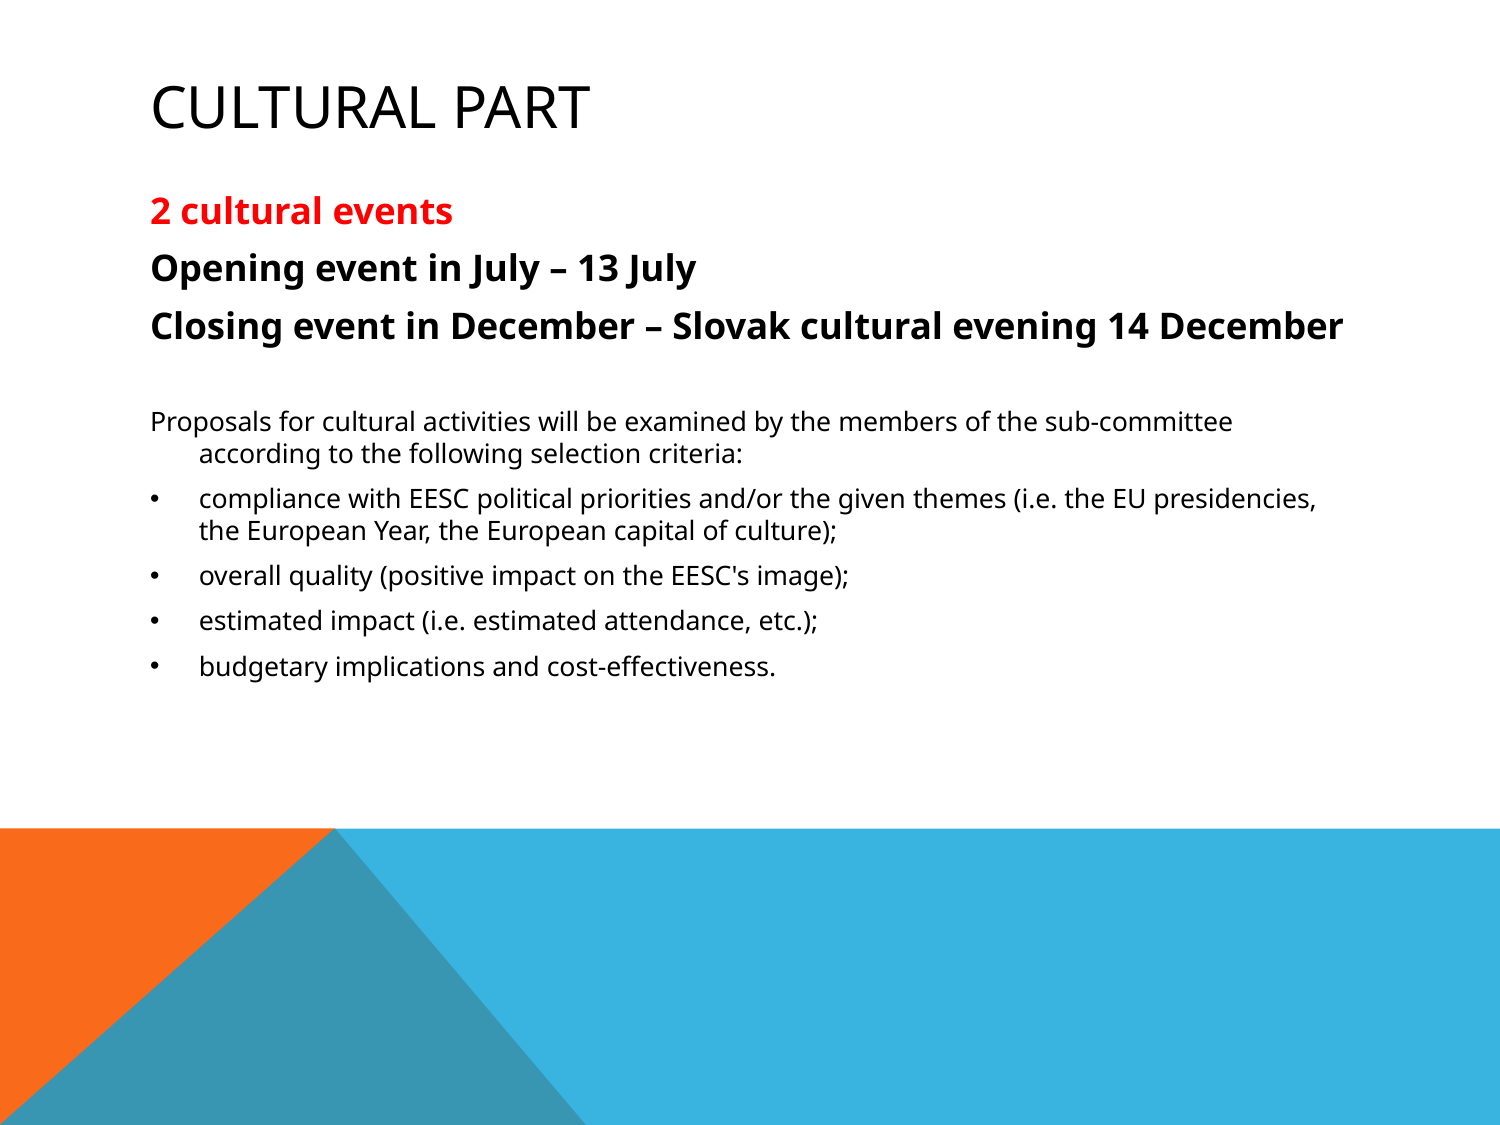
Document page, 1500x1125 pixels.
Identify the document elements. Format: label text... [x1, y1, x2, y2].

title Cultural part [135, 60, 1369, 150]
list 2 cultural events Opening event in July – 13 July Closing event in December – Slovak cultural evening 14 December Proposals for cultural activities will be examined by the members of the sub-committee according to the following selection criteria: compliance with EESC political priorities and/or the given themes (i.e. the EU presidencies, the European Year, the European capital of culture); overall quality (positive impact on the EESC's image); estimated impact (i.e. estimated attendance, etc.); budgetary implications and cost-effectiveness. [135, 180, 1369, 768]
